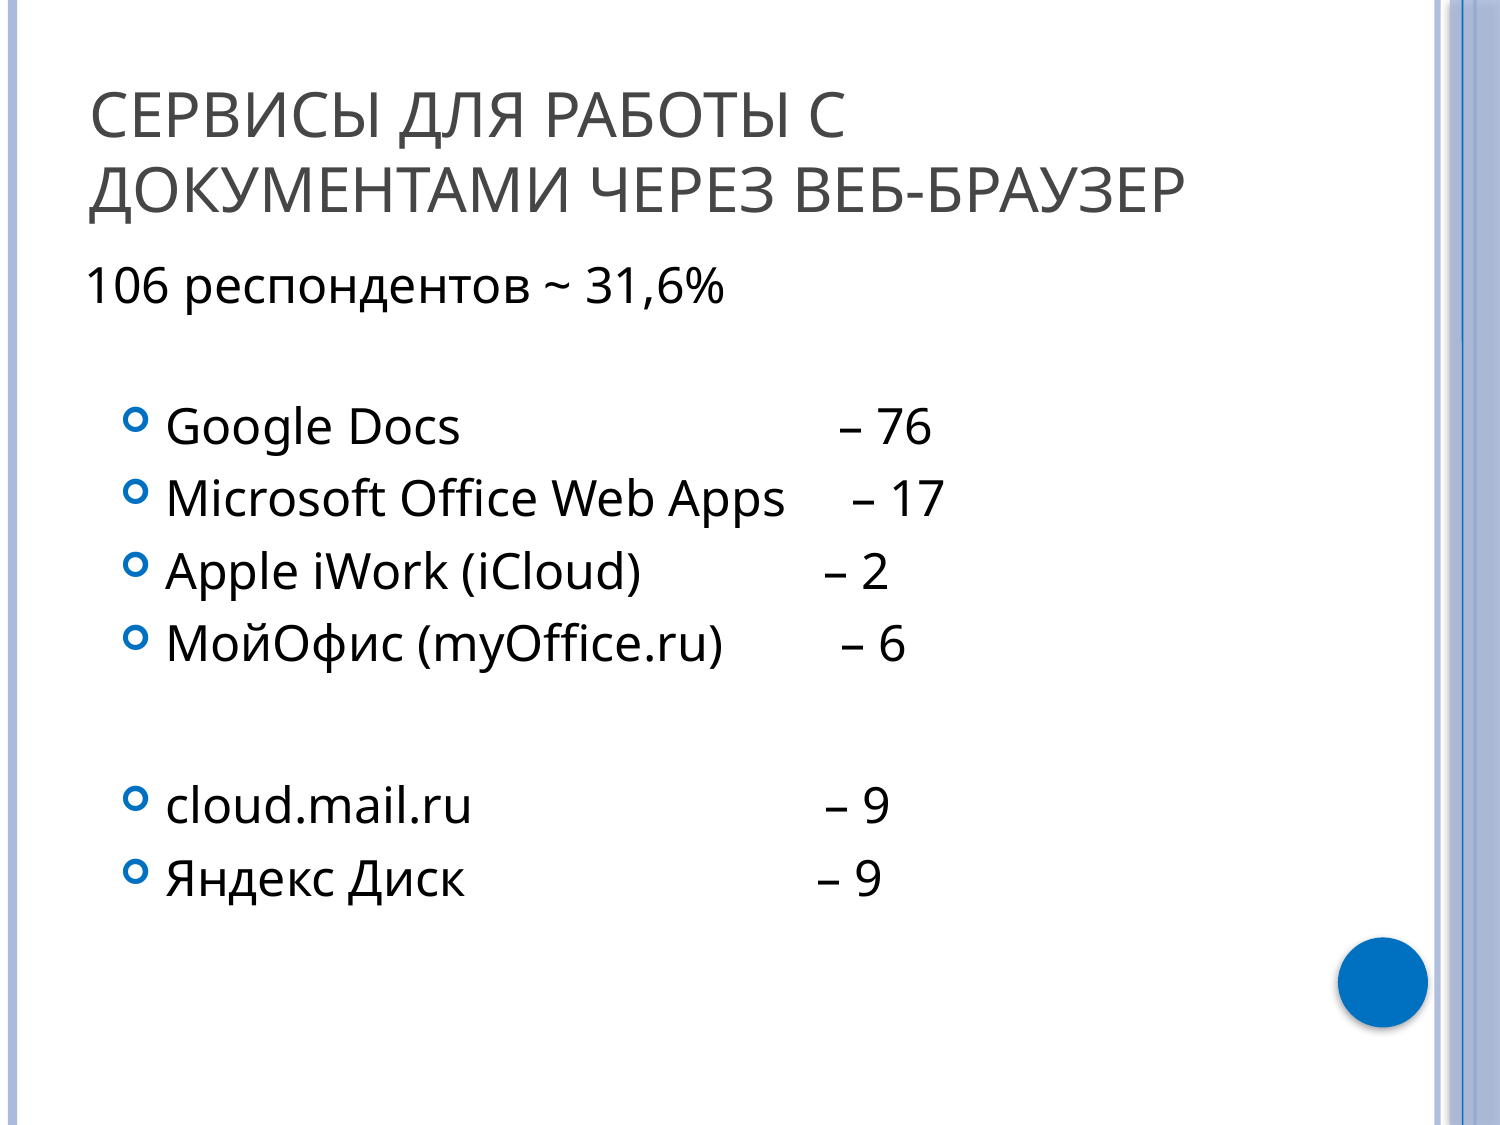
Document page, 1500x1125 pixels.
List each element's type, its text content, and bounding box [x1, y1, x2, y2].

title Сервисы для работы с документами через веб-браузер [75, 45, 1300, 233]
text_box 106 респондентов ~ 31,6% [70, 246, 1301, 411]
list Google Docs – 76 Microsoft Office Web Apps – 17 Apple iWork (iCloud) – 2 МойОфис (myOffice.ru) – 6 cloud.mail.ru – 9 Яндекс Диск – 9 [105, 386, 1430, 1043]
